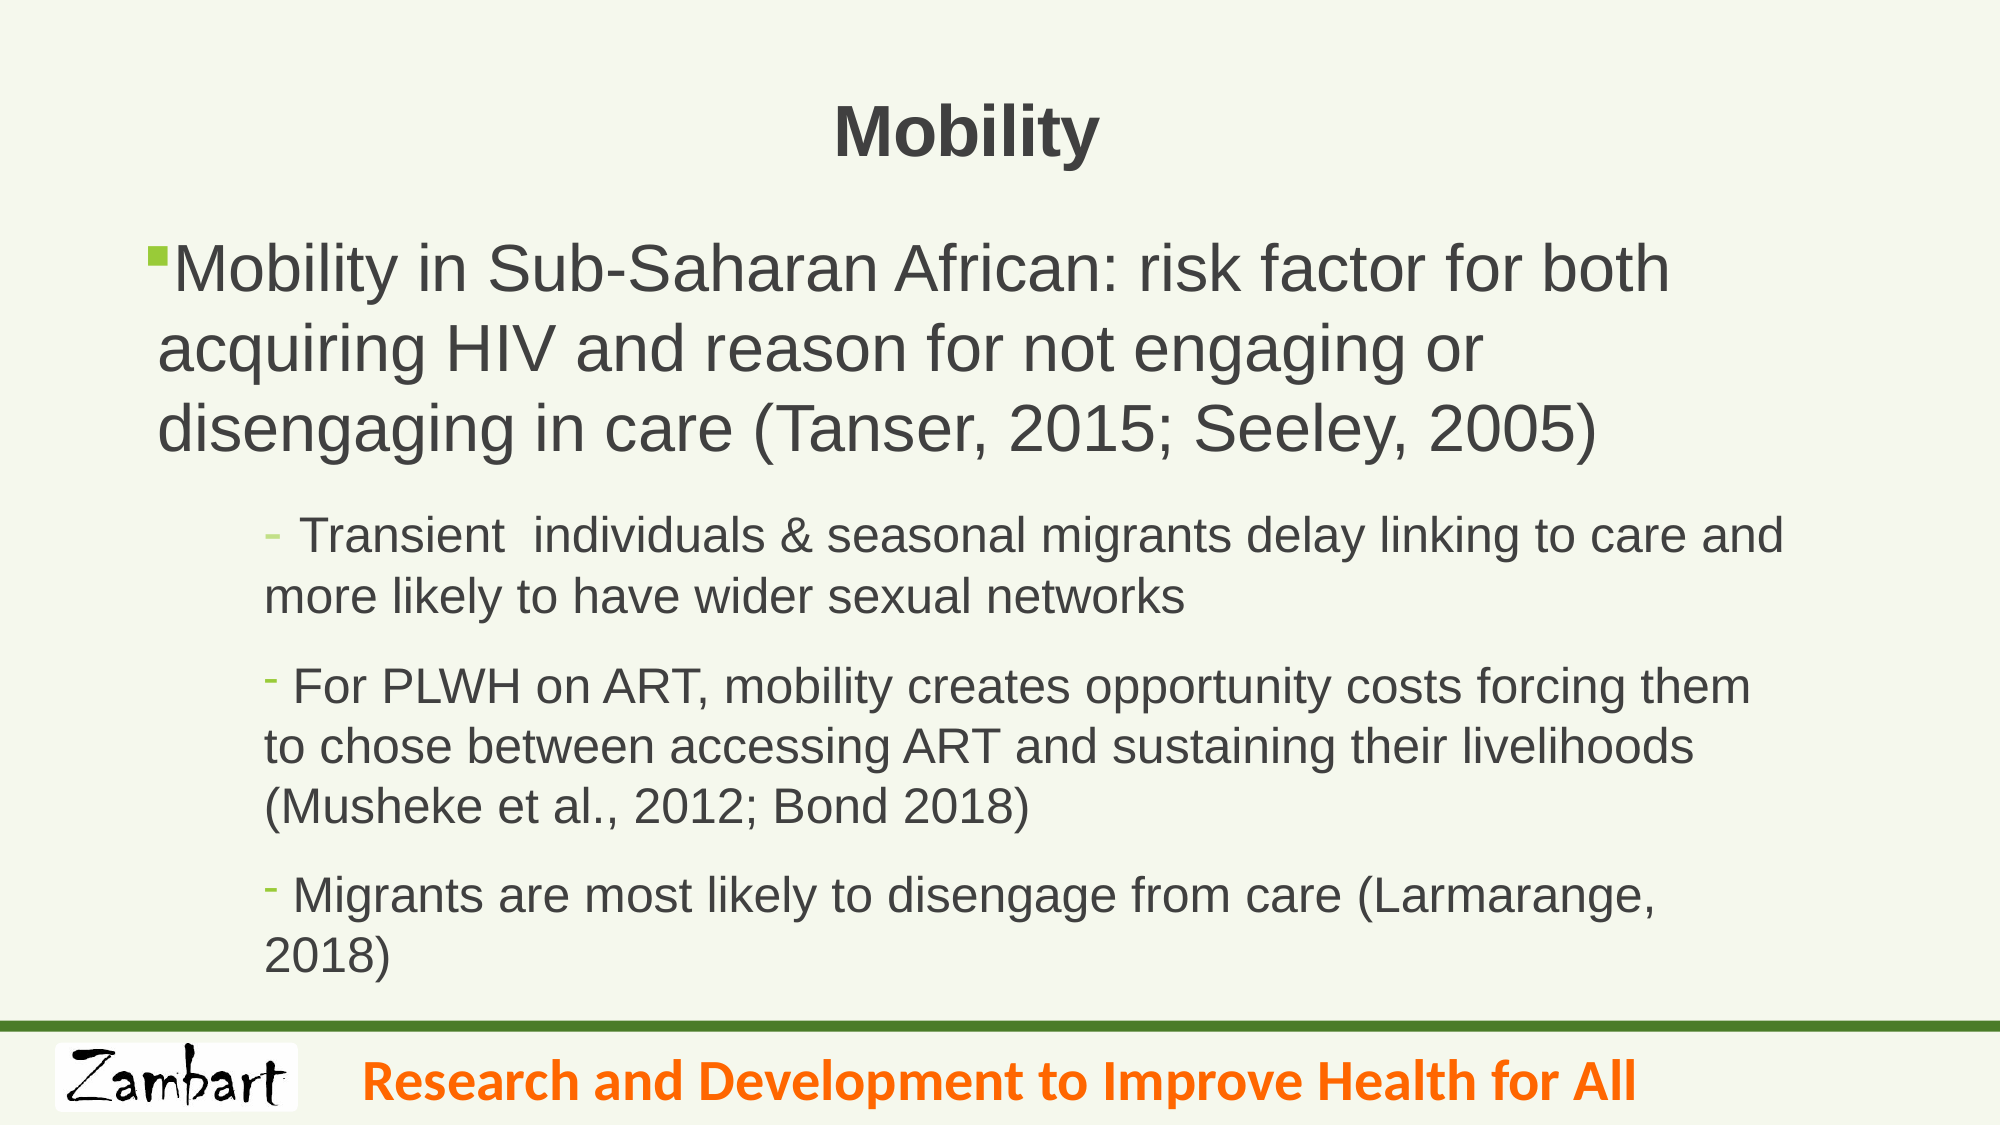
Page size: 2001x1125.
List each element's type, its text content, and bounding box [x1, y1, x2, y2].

list Mobility in Sub-Saharan African: risk factor for both acquiring HIV and reason for not engaging or disengaging in care (Tanser, 2015; Seeley, 2005) - Transient individuals & seasonal migrants delay linking to care and more likely to have wider sexual networks For PLWH on ART, mobility creates opportunity costs forcing them to chose between accessing ART and sustaining their livelihoods (Musheke et al., 2012; Bond 2018) Migrants are most likely to disengage from care (Larmarange, 2018) [142, 217, 1793, 961]
picture [54, 1042, 299, 1113]
text_box Mobility [104, 90, 1830, 180]
